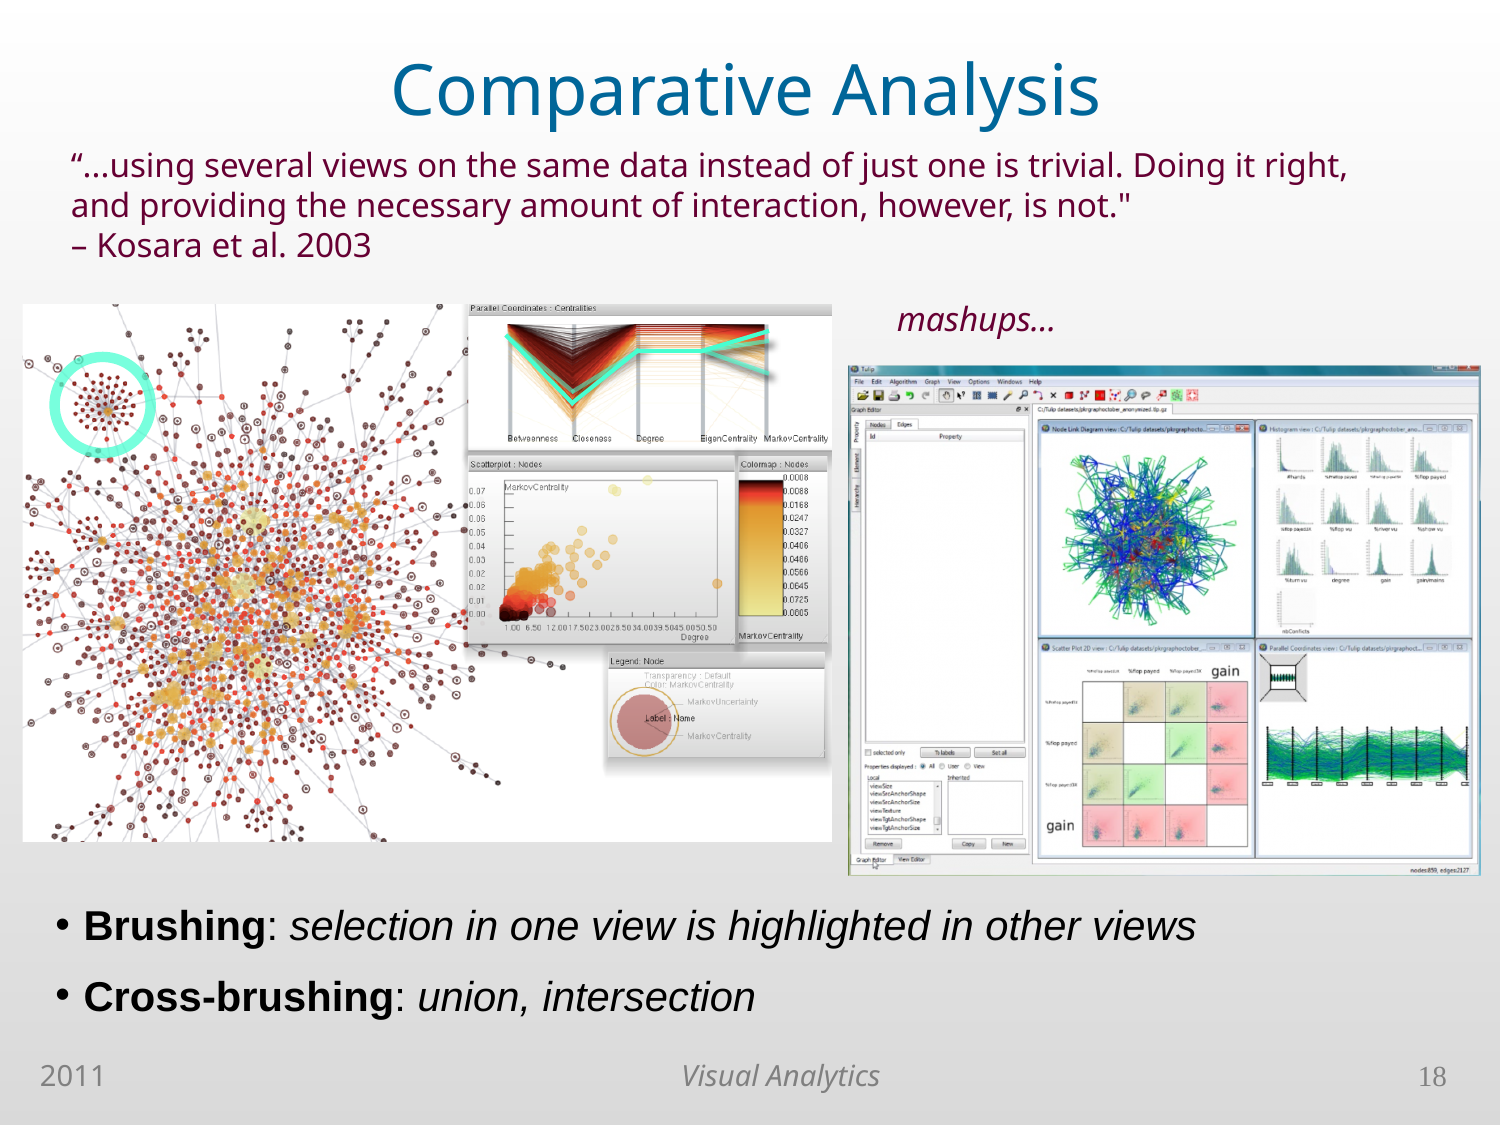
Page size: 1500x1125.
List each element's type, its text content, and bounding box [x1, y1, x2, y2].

footer Visual Analytics [449, 1049, 1113, 1101]
title Comparative Analysis [109, 50, 1385, 136]
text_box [507, 331, 768, 404]
text_box “...using several views on the same data instead of just one is trivial. Doing it right, and providing the necessary amount of interaction, however, is not." – Kosara et al. 2003 [56, 136, 1432, 272]
text_box [0, 0, 1500, 1125]
slide_number 2011 [24, 1049, 413, 1101]
text_box mashups… [853, 290, 1100, 346]
picture [848, 365, 1482, 877]
picture [22, 304, 833, 845]
slide_number 18 [1287, 1049, 1463, 1101]
text_box Brushing: selection in one view is highlighted in other views Cross-brushing: union, intersection [40, 891, 1315, 1027]
